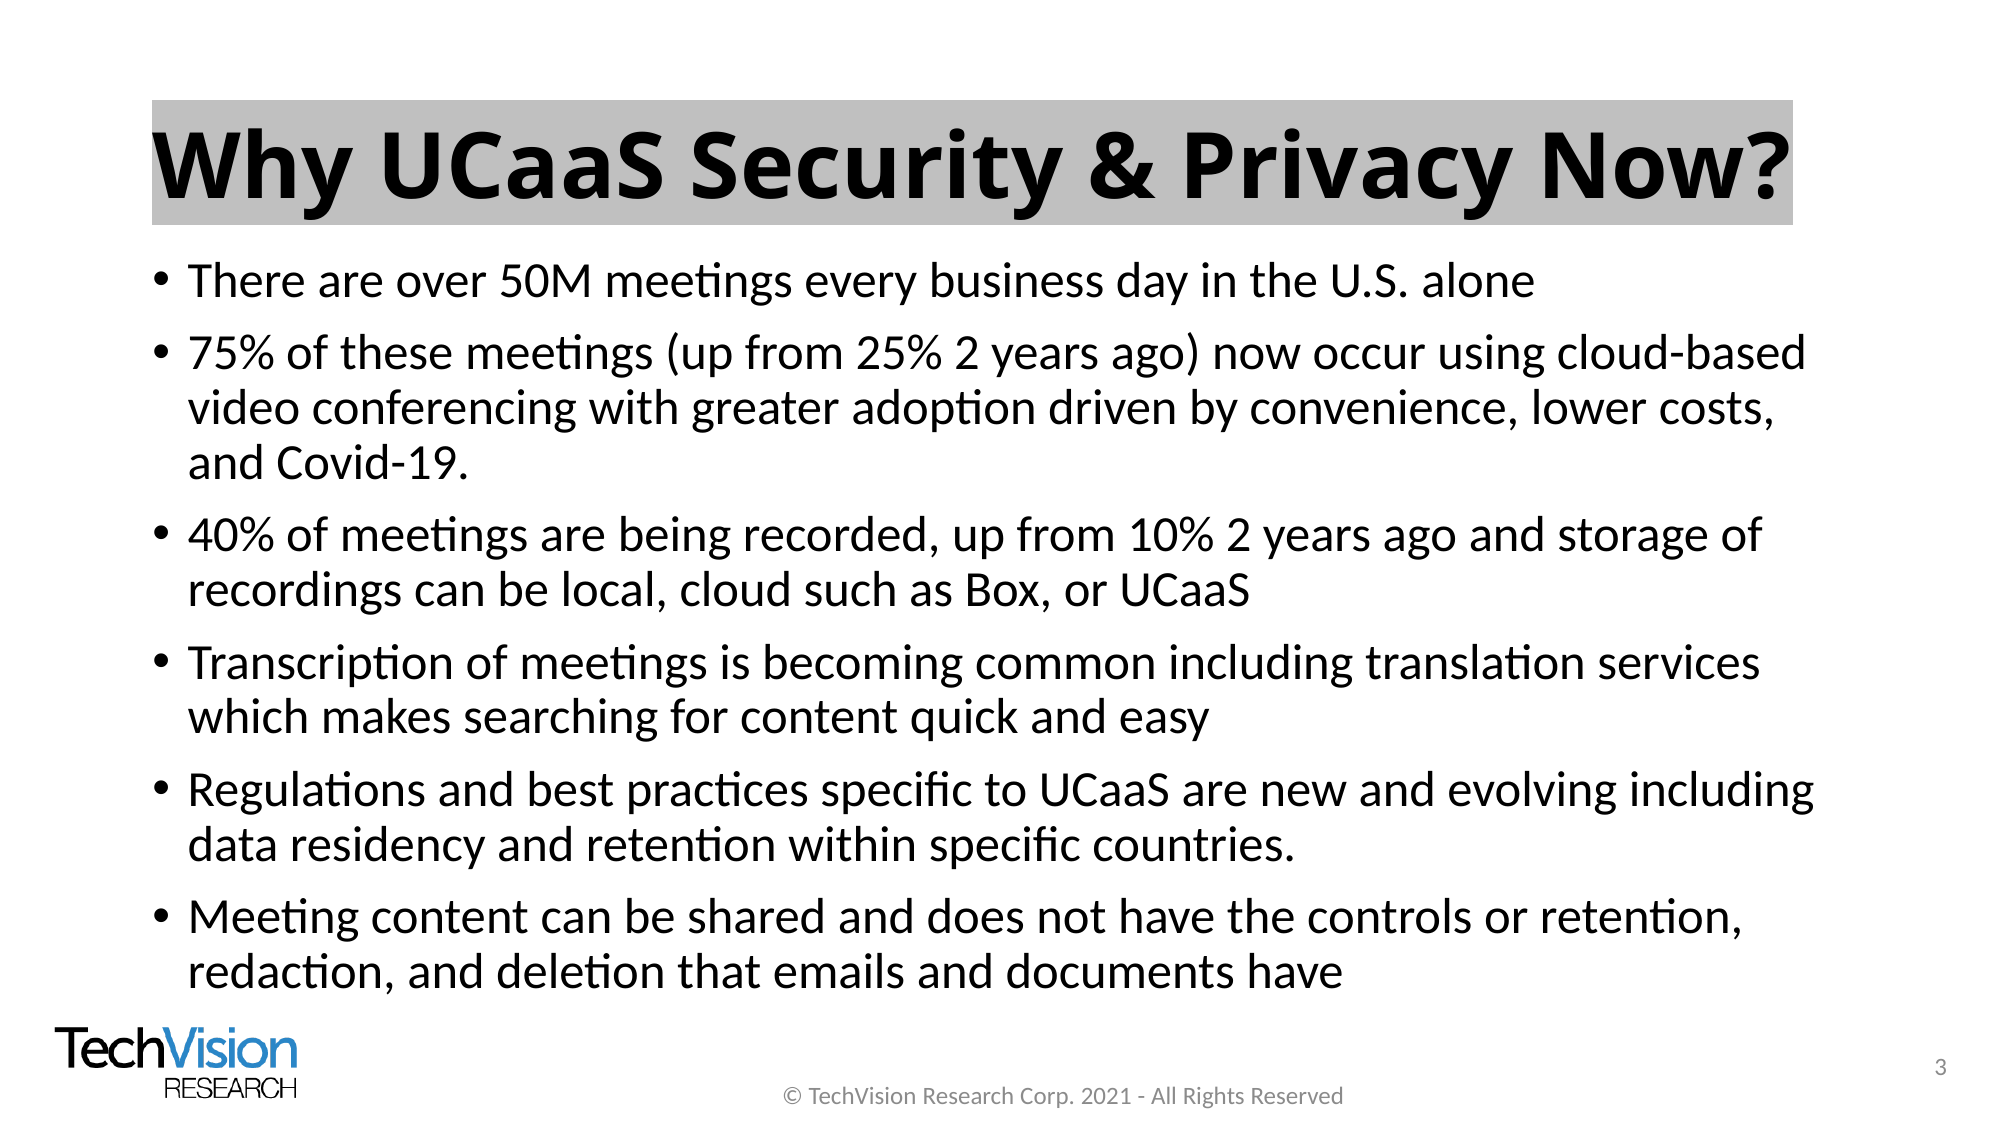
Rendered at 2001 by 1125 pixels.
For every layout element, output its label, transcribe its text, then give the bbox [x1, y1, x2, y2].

footer ©️ TechVision Research Corp. 2021 - All Rights Reserved [713, 1065, 1419, 1125]
list There are over 50M meetings every business day in the U.S. alone 75% of these meetings (up from 25% 2 years ago) now occur using cloud-based video conferencing with greater adoption driven by convenience, lower costs, and Covid-19. 40% of meetings are being recorded, up from 10% 2 years ago and storage of recordings can be local, cloud such as Box, or UCaaS Transcription of meetings is becoming common including translation services which makes searching for content quick and easy Regulations and best practices specific to UCaaS are new and evolving including data residency and retention within specific countries. Meeting content can be shared and does not have the controls or retention, redaction, and deletion that emails and documents have [137, 245, 1863, 1014]
text_box 3 [1612, 1035, 1962, 1096]
title Why UCaaS Security & Privacy Now? [137, 59, 1863, 245]
picture [37, 998, 318, 1125]
